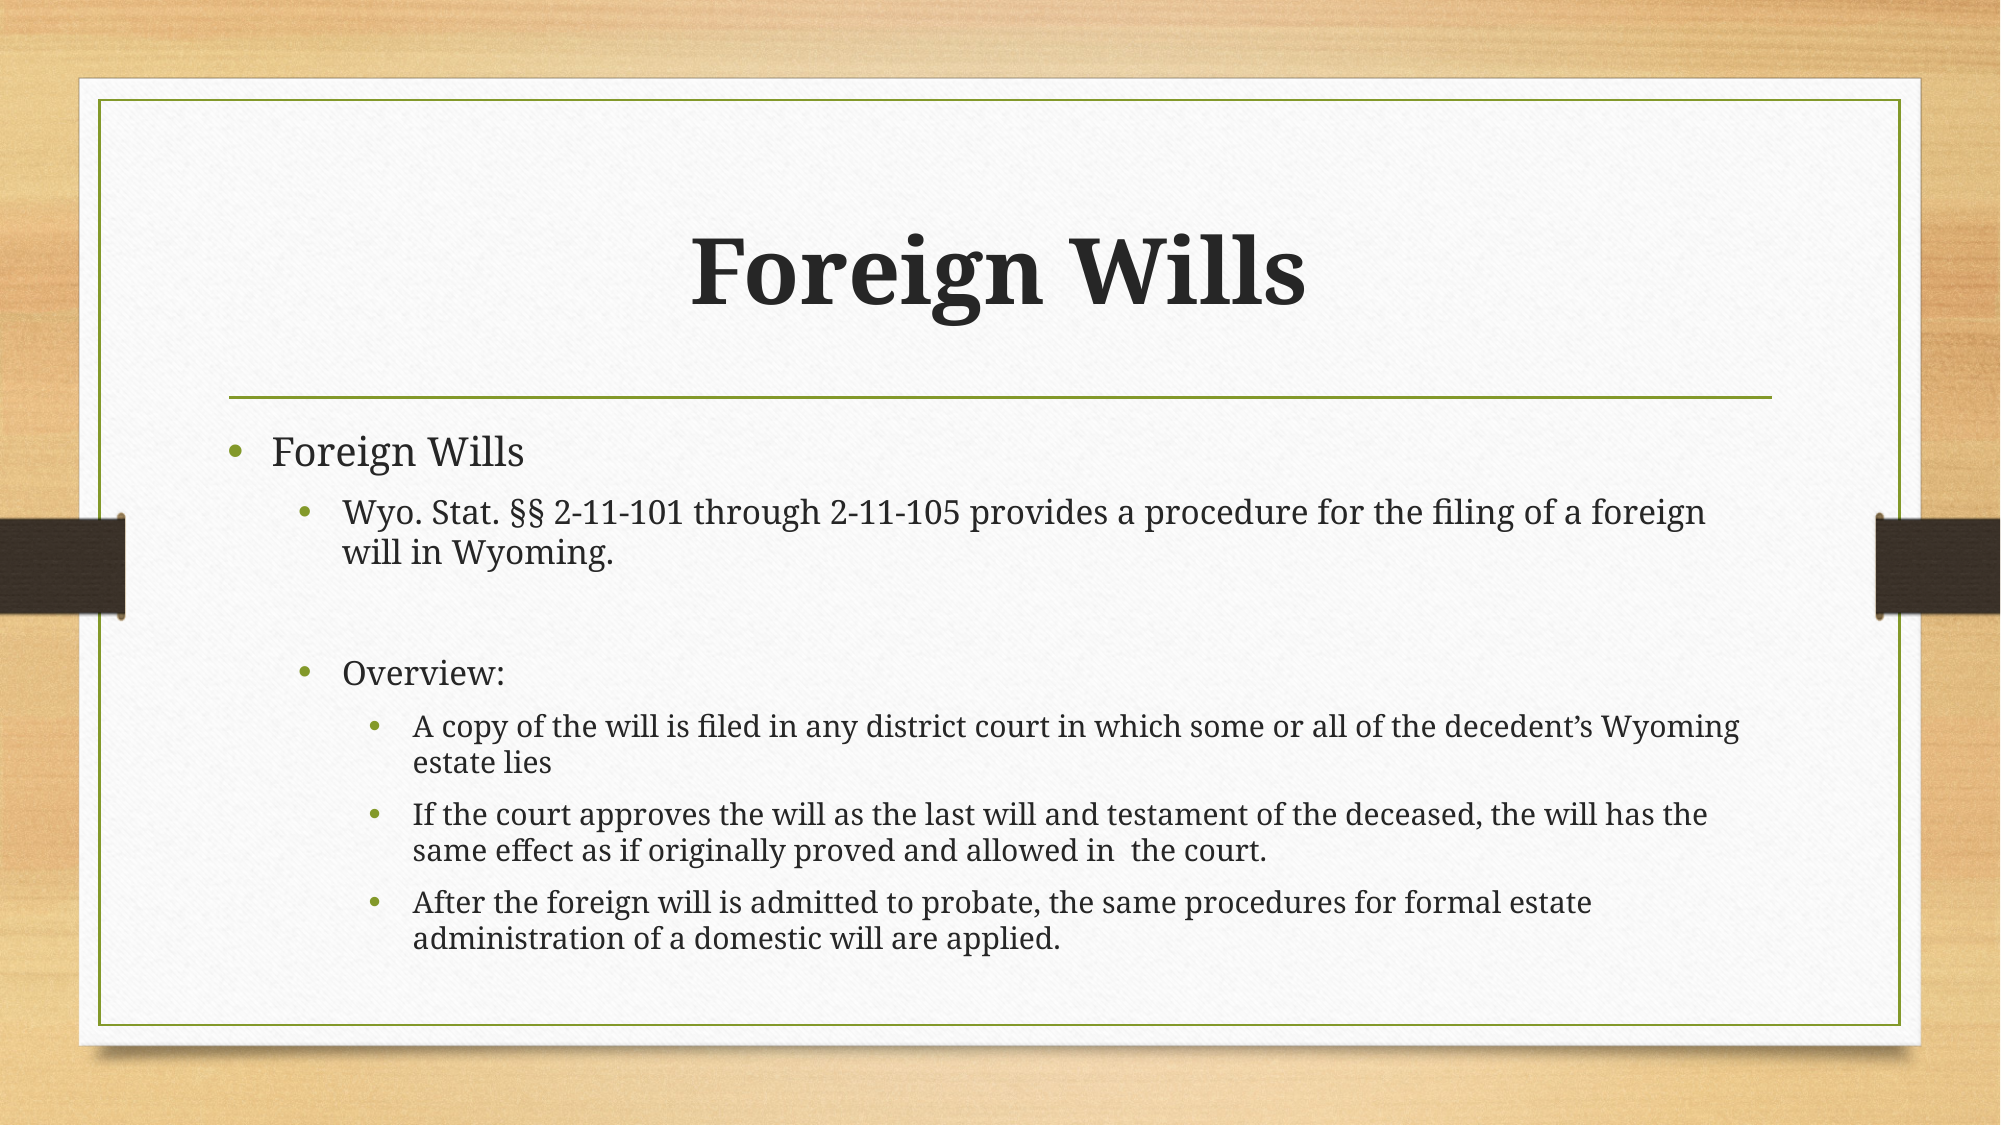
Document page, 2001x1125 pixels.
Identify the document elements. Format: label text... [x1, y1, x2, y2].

title Foreign Wills [212, 161, 1788, 375]
picture [0, 0, 2001, 1125]
list Foreign Wills Wyo. Stat. §§ 2-11-101 through 2-11-105 provides a procedure for the filing of a foreign will in Wyoming. Overview: A copy of the will is filed in any district court in which some or all of the decedent’s Wyoming estate lies If the court approves the will as the last will and testament of the deceased, the will has the same effect as if originally proved and allowed in the court. After the foreign will is admitted to probate, the same procedures for formal estate administration of a domestic will are applied. [212, 419, 1788, 964]
